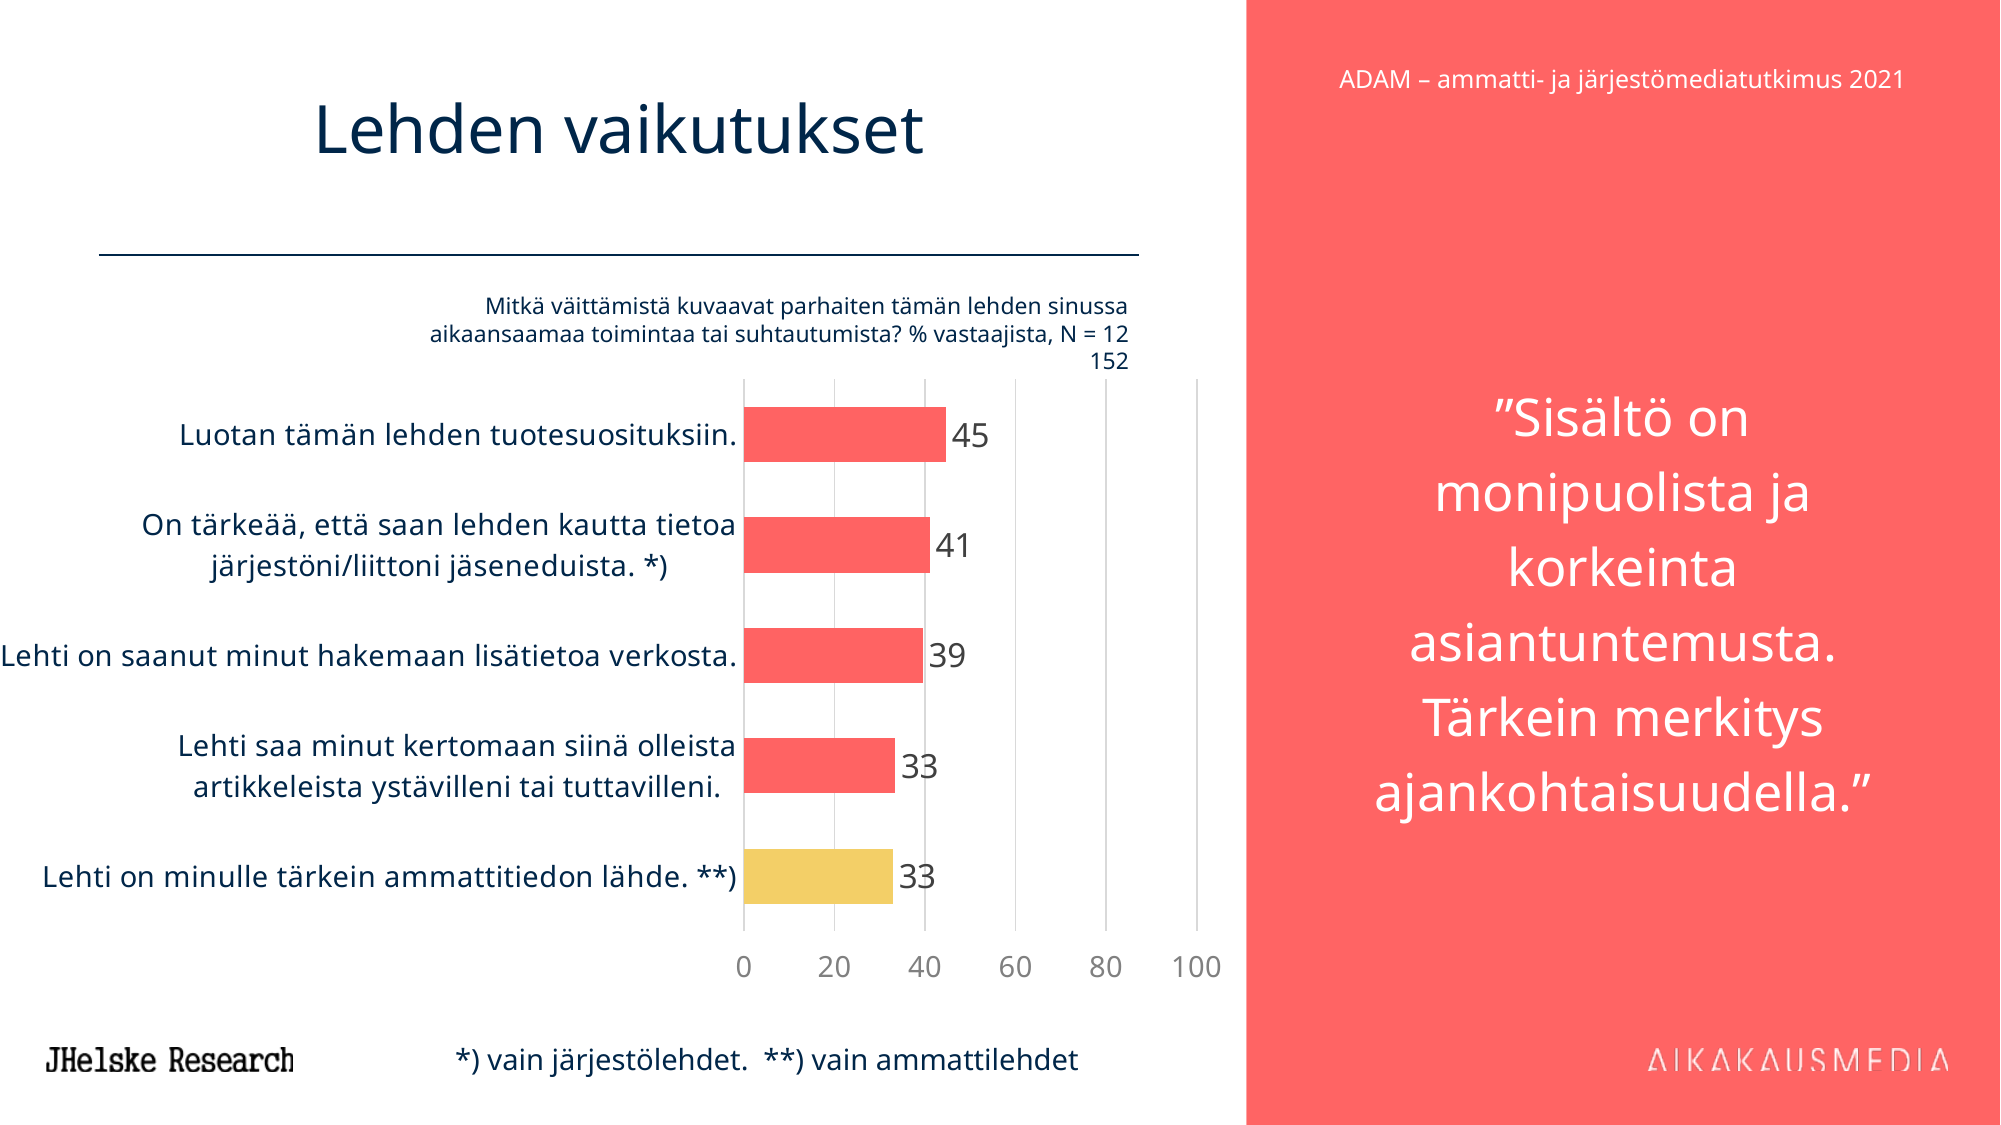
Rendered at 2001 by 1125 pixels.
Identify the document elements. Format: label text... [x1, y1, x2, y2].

text_box Mitkä väittämistä kuvaavat parhaiten tämän lehden sinussa aikaansaamaa toimintaa tai suhtautumista? % vastaajista, N = 12 152 [399, 284, 1144, 335]
text_box *) vain järjestölehdet. **) vain ammattilehdet [288, 1033, 1246, 1084]
chart [0, 335, 1446, 1020]
list ”Sisältö on monipuolista ja korkeinta asiantuntemusta. Tärkein merkitys ajankohtaisuudella.” [1323, 255, 1924, 940]
title Lehden vaikutukset [98, 9, 1140, 255]
